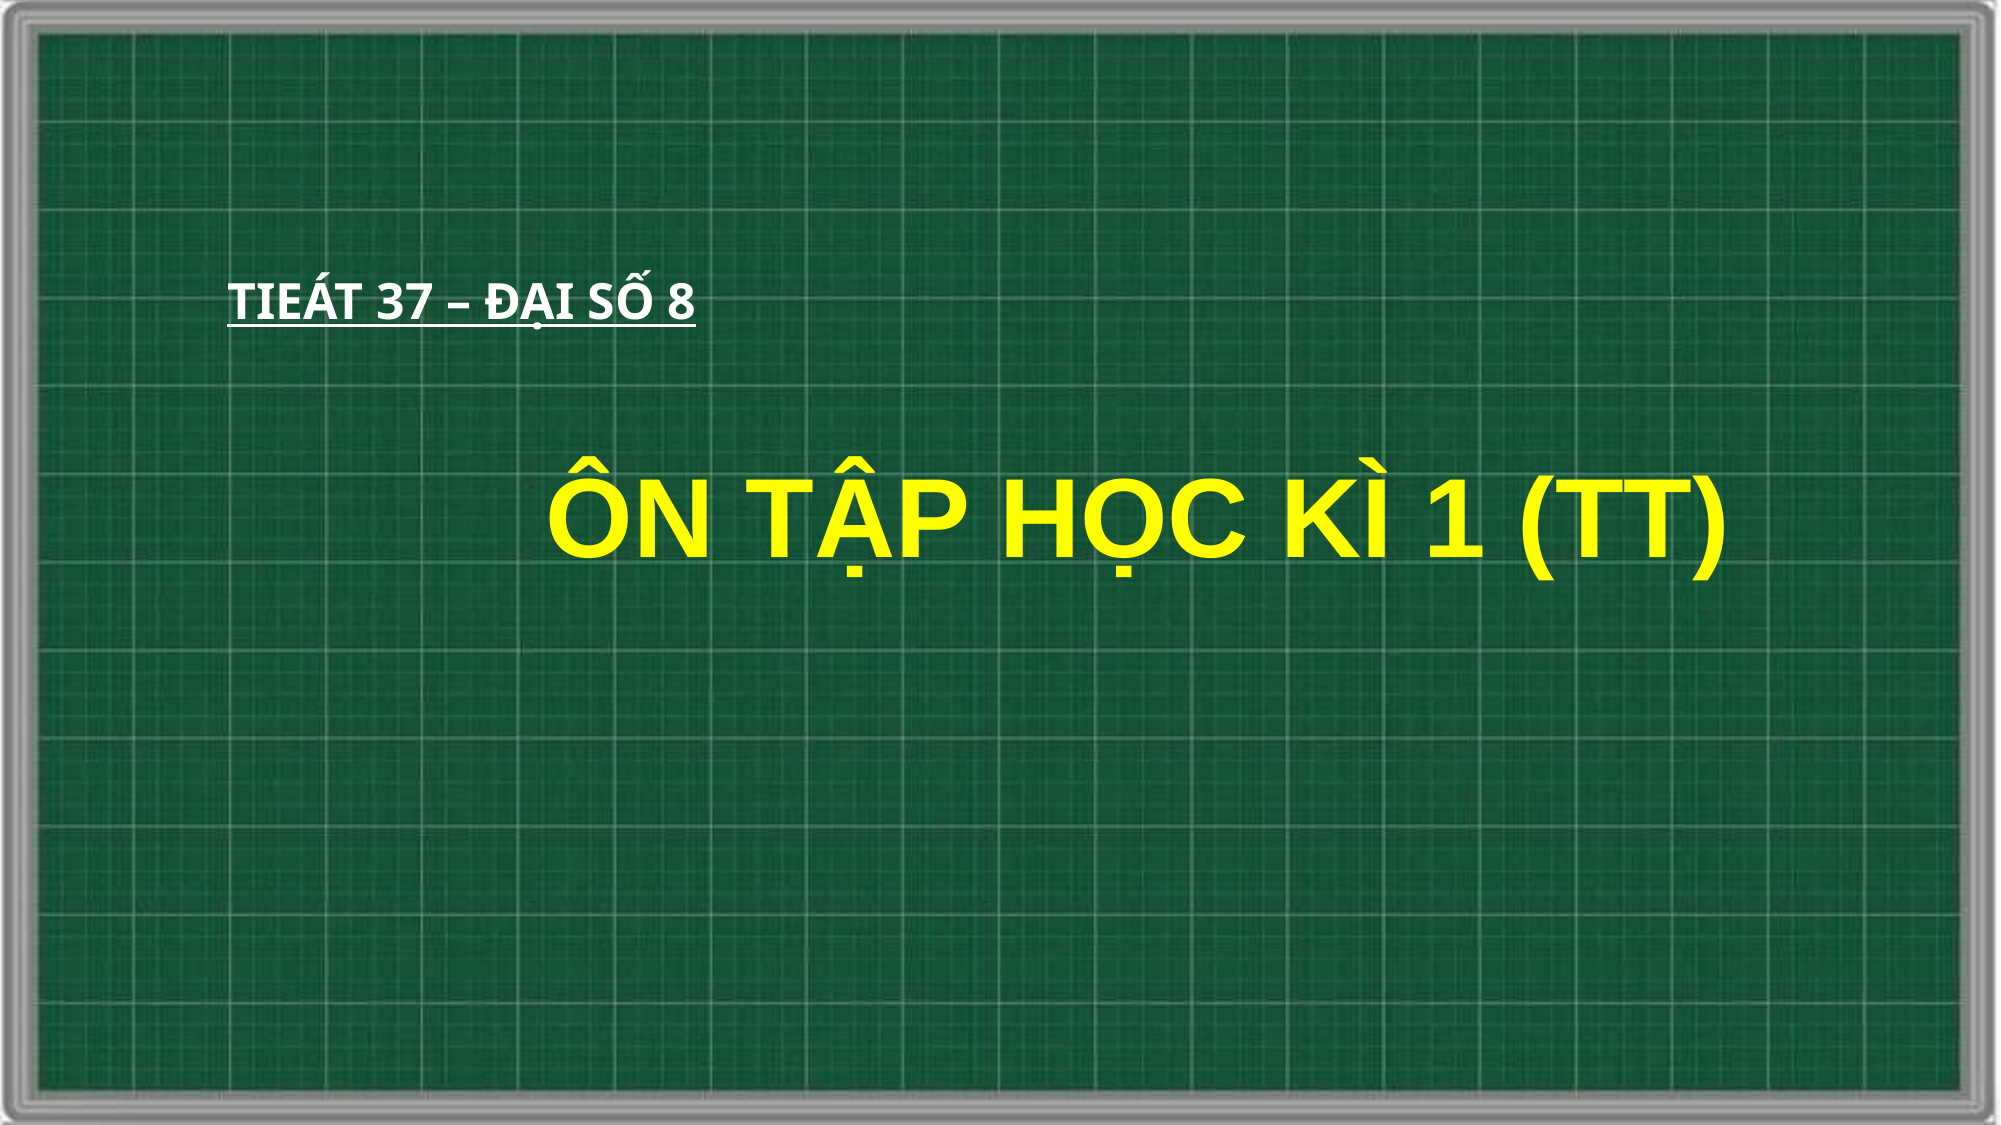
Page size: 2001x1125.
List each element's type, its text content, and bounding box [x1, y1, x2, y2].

text_box ÔN TẬP HỌC KÌ 1 (TT) [530, 437, 1747, 588]
text_box TIEÁT 37 – ĐẠI SỐ 8 [212, 262, 838, 338]
picture [0, 0, 2001, 1125]
